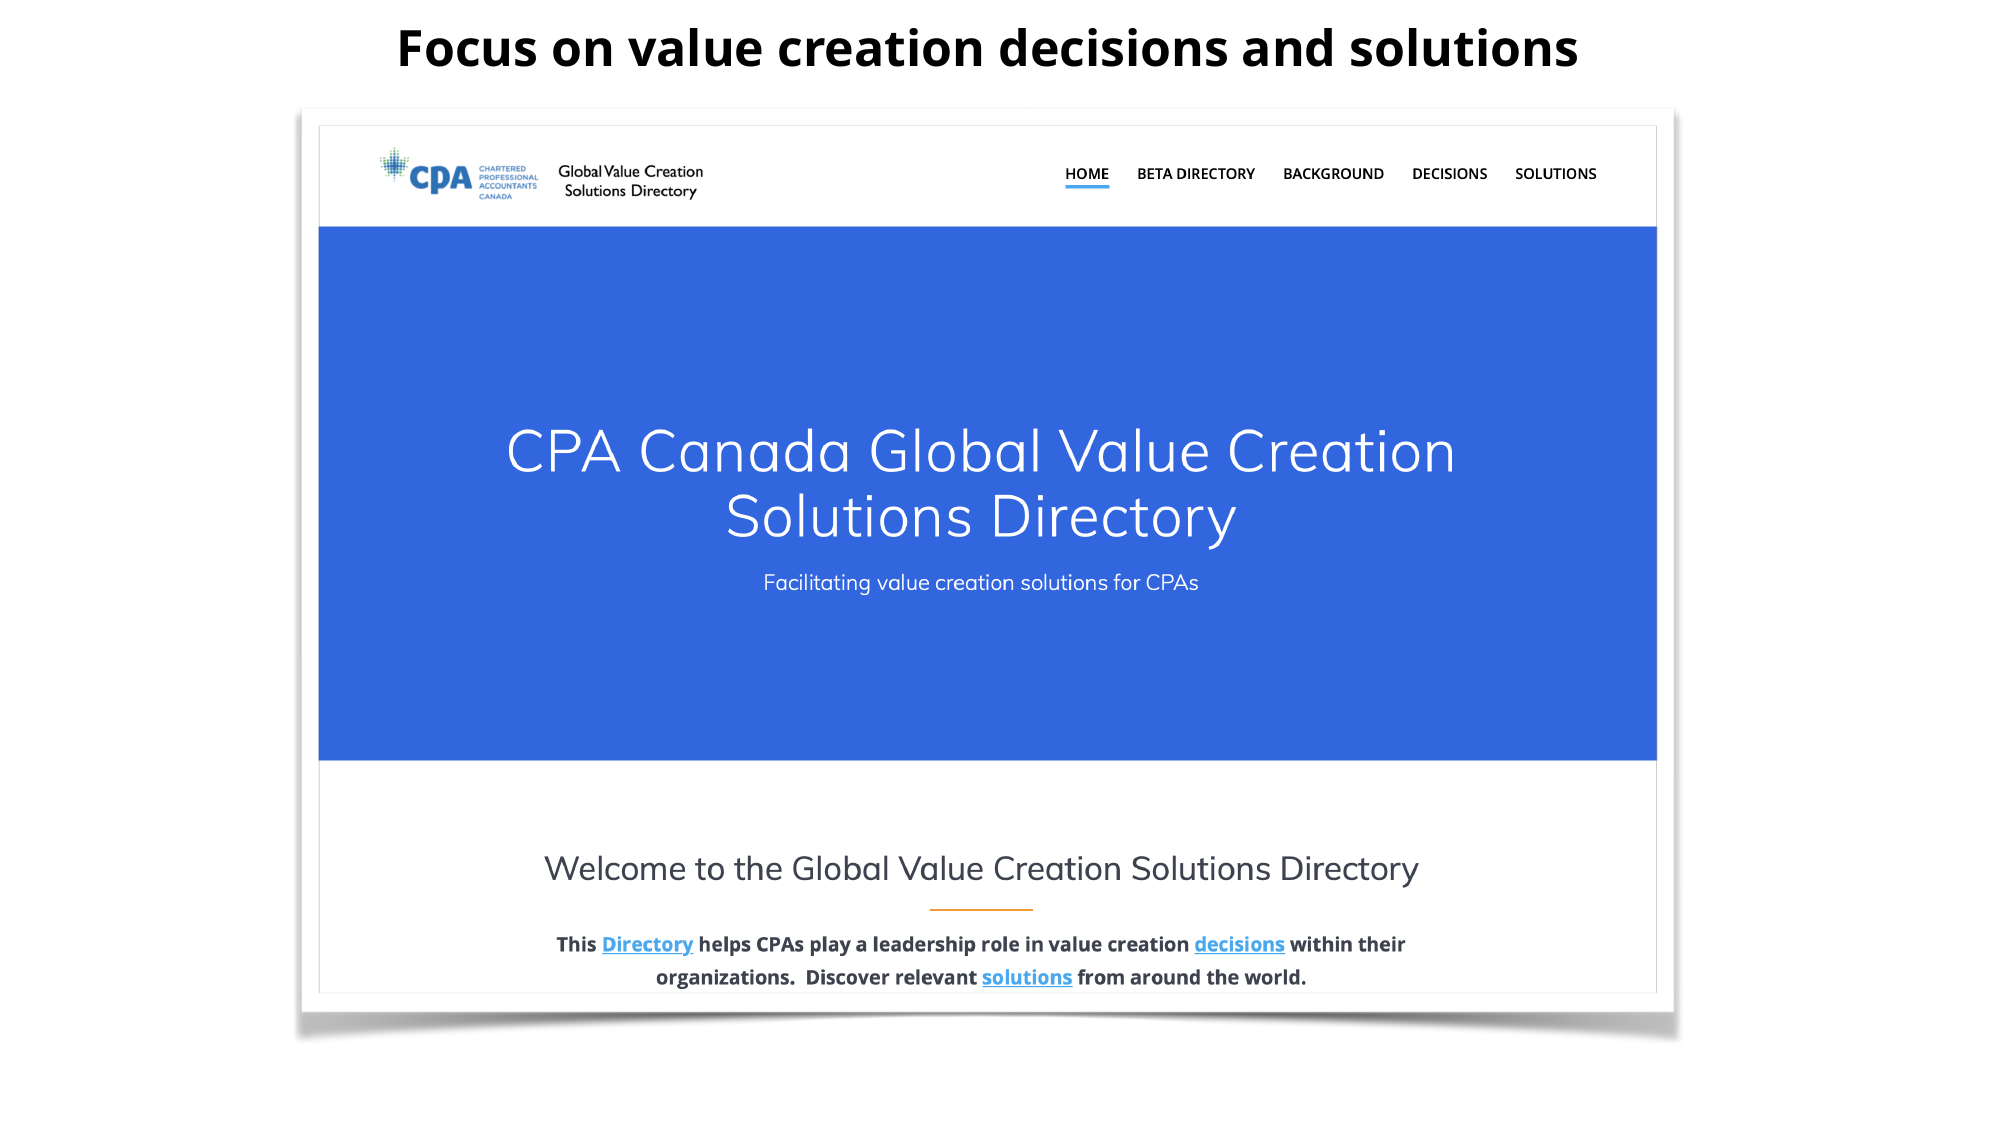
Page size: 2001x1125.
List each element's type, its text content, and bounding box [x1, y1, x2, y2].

title Focus on value creation decisions and solutions [384, 0, 1593, 93]
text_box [293, 107, 1684, 1046]
